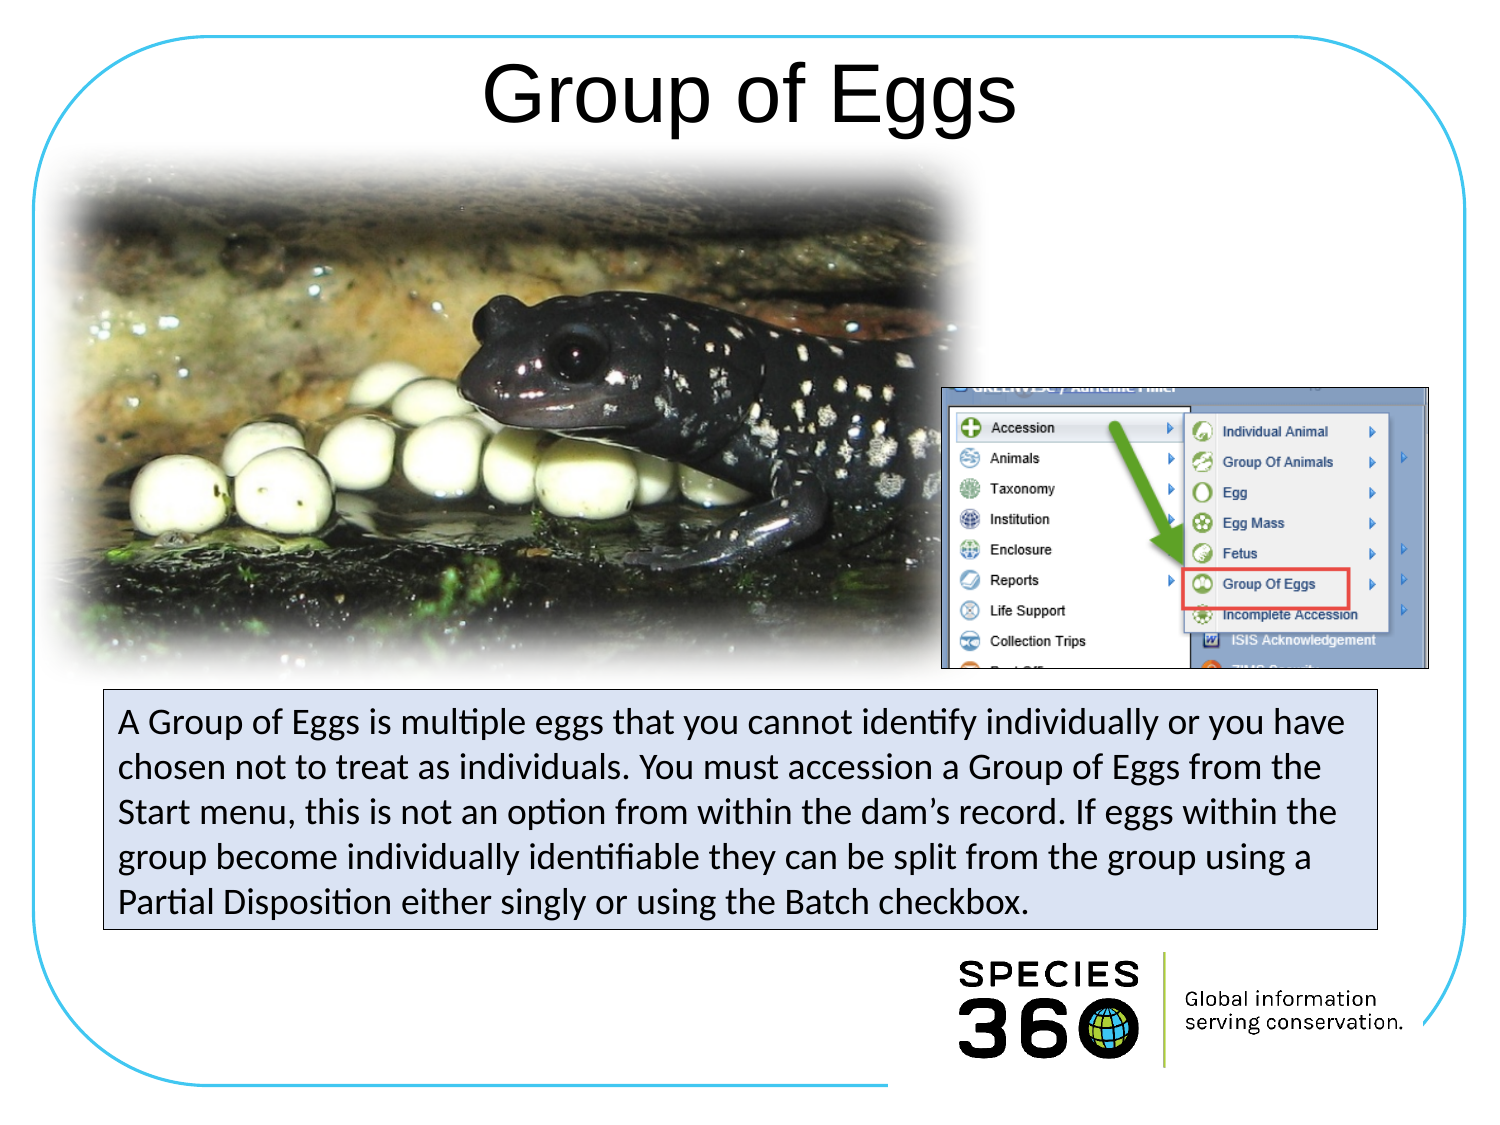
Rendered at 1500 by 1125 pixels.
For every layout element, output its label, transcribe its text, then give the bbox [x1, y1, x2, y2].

text_box A Group of Eggs is multiple eggs that you cannot identify individually or you have chosen not to treat as individuals. You must accession a Group of Eggs from the Start menu, this is not an option from within the dam’s record. If eggs within the group become individually identifiable they can be split from the group using a Partial Disposition either singly or using the Batch checkbox. [103, 689, 1378, 930]
picture [30, 139, 1429, 690]
picture [954, 944, 1407, 1075]
title Group of Eggs [103, 28, 1397, 163]
